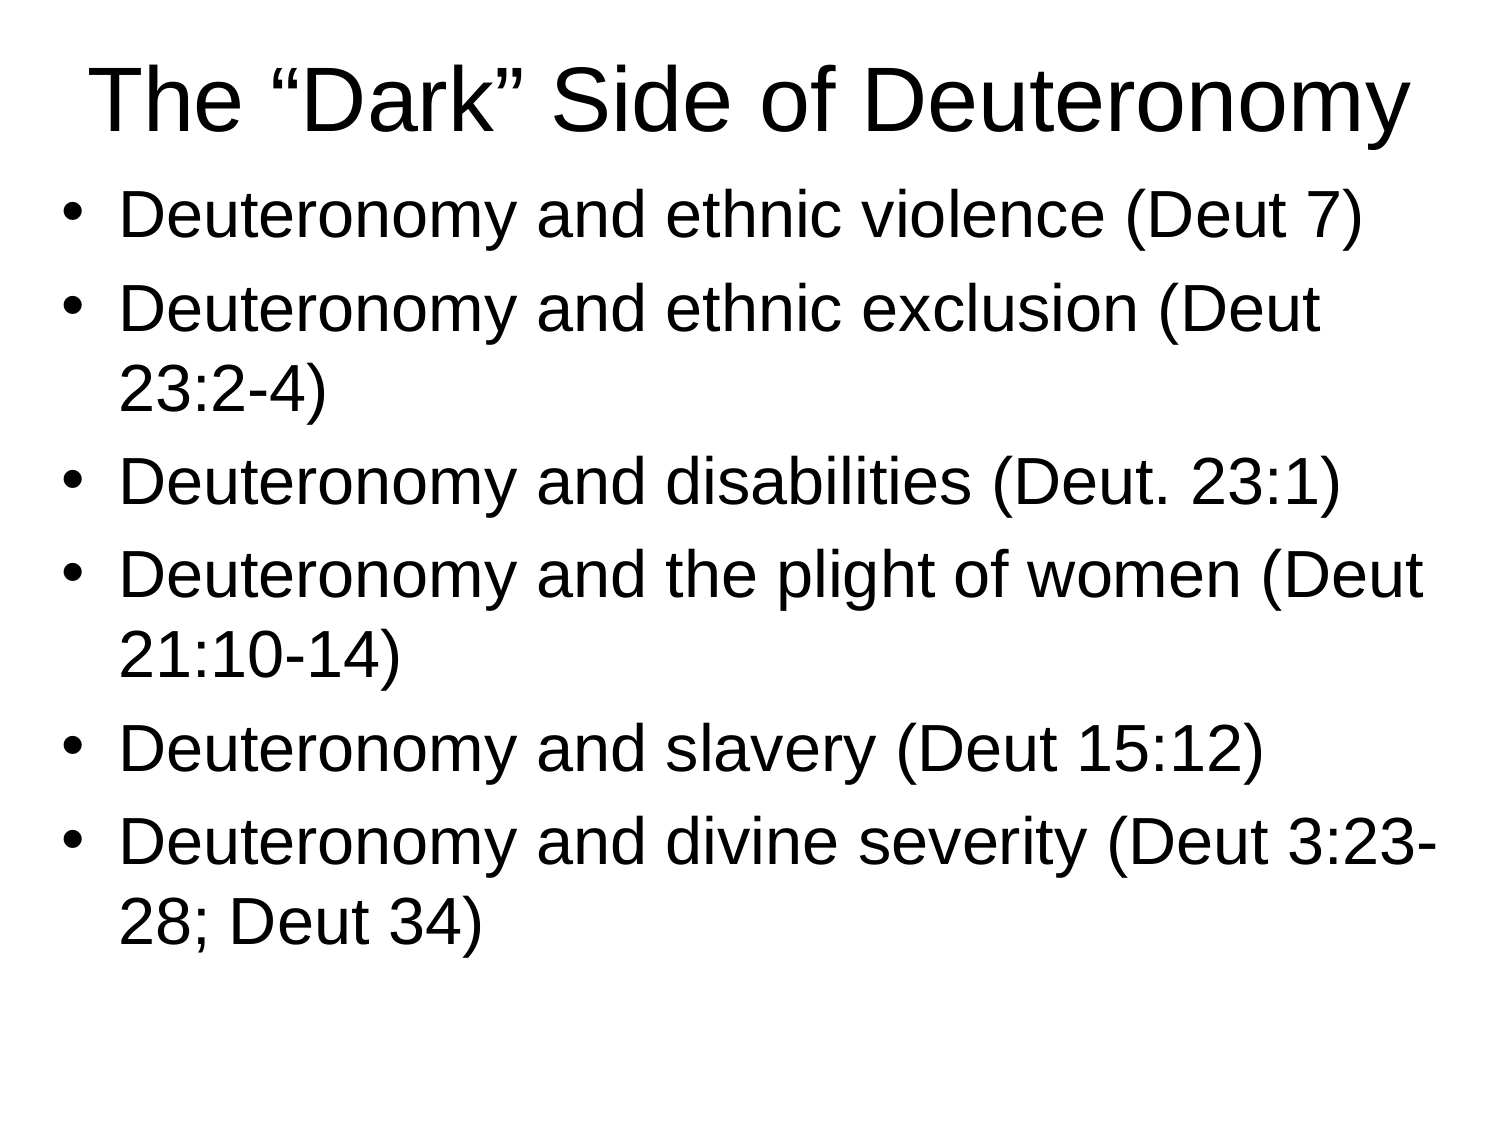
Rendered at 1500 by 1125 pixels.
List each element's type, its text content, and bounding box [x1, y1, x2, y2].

title The “Dark” Side of Deuteronomy [0, 1, 1500, 189]
list Deuteronomy and ethnic violence (Deut 7) Deuteronomy and ethnic exclusion (Deut 23:2-4) Deuteronomy and disabilities (Deut. 23:1) Deuteronomy and the plight of women (Deut 21:10-14) Deuteronomy and slavery (Deut 15:12) Deuteronomy and divine severity (Deut 3:23-28; Deut 34) [46, 163, 1472, 1107]
